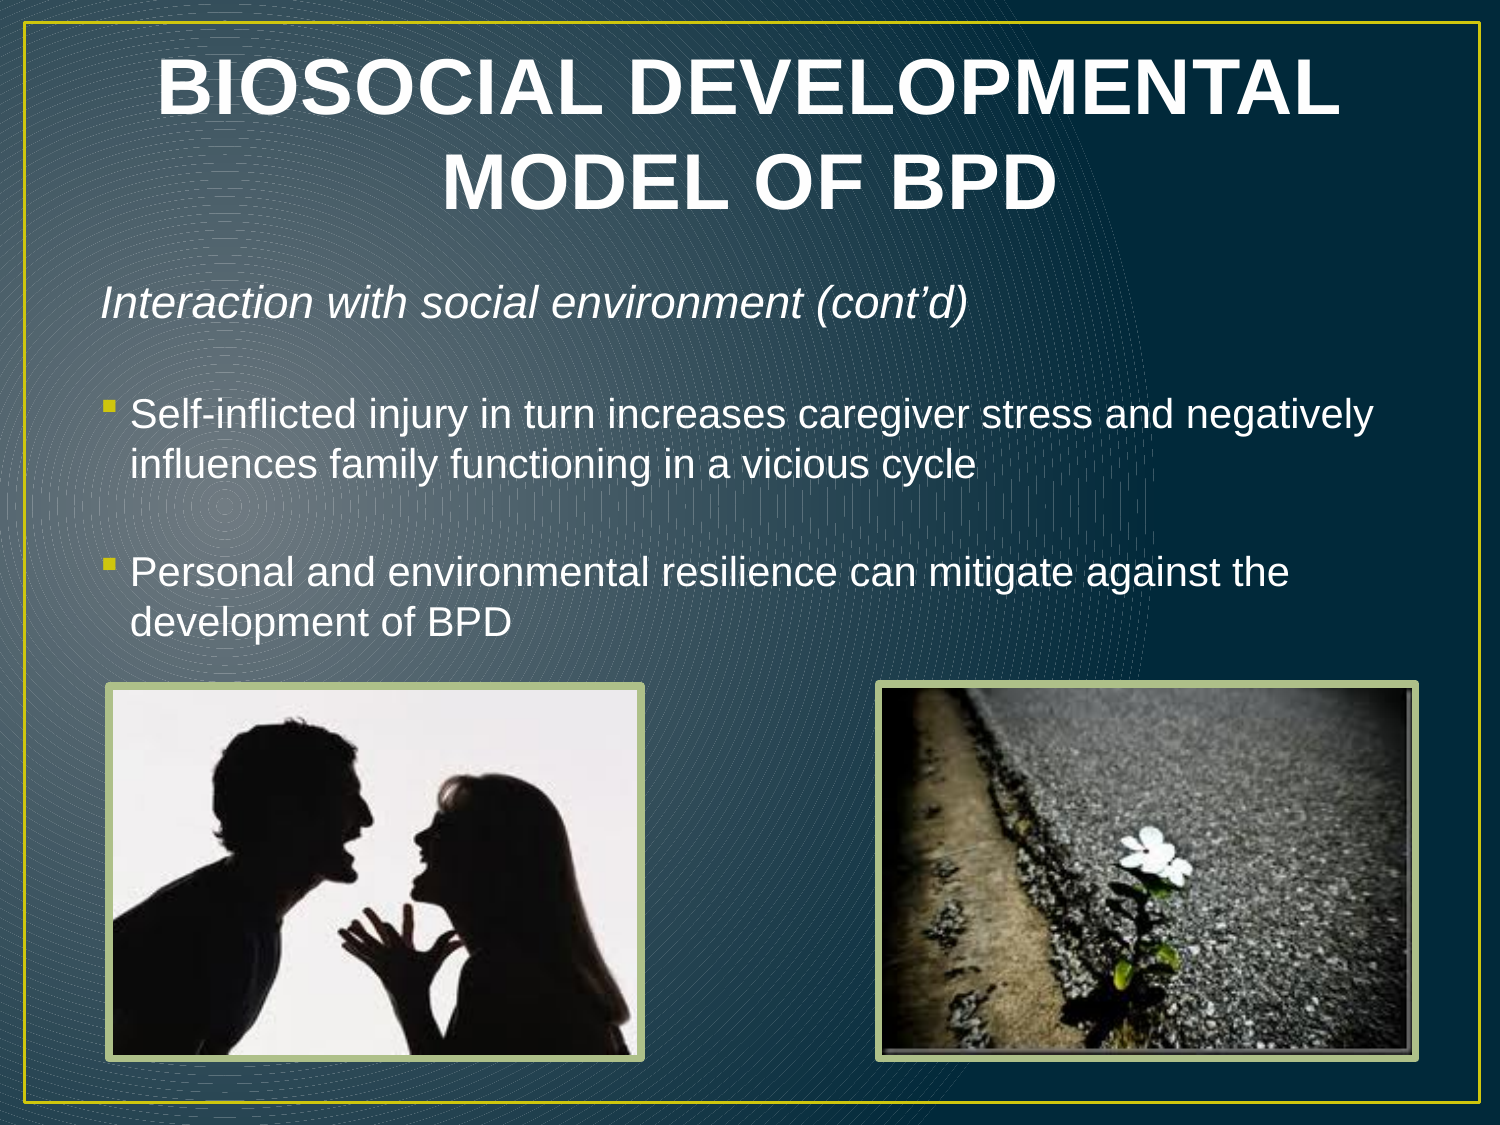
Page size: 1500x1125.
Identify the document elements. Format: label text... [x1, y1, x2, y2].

picture [881, 687, 1413, 1055]
list Interaction with social environment (cont’d) Self-inflicted injury in turn increases caregiver stress and negatively influences family functioning in a vicious cycle Personal and environmental resilience can mitigate against the development of BPD [24, 265, 1475, 1021]
title Biosocial Developmental Model of BPD [37, 45, 1463, 233]
picture [923, 1062, 936, 1069]
picture [112, 689, 638, 1055]
